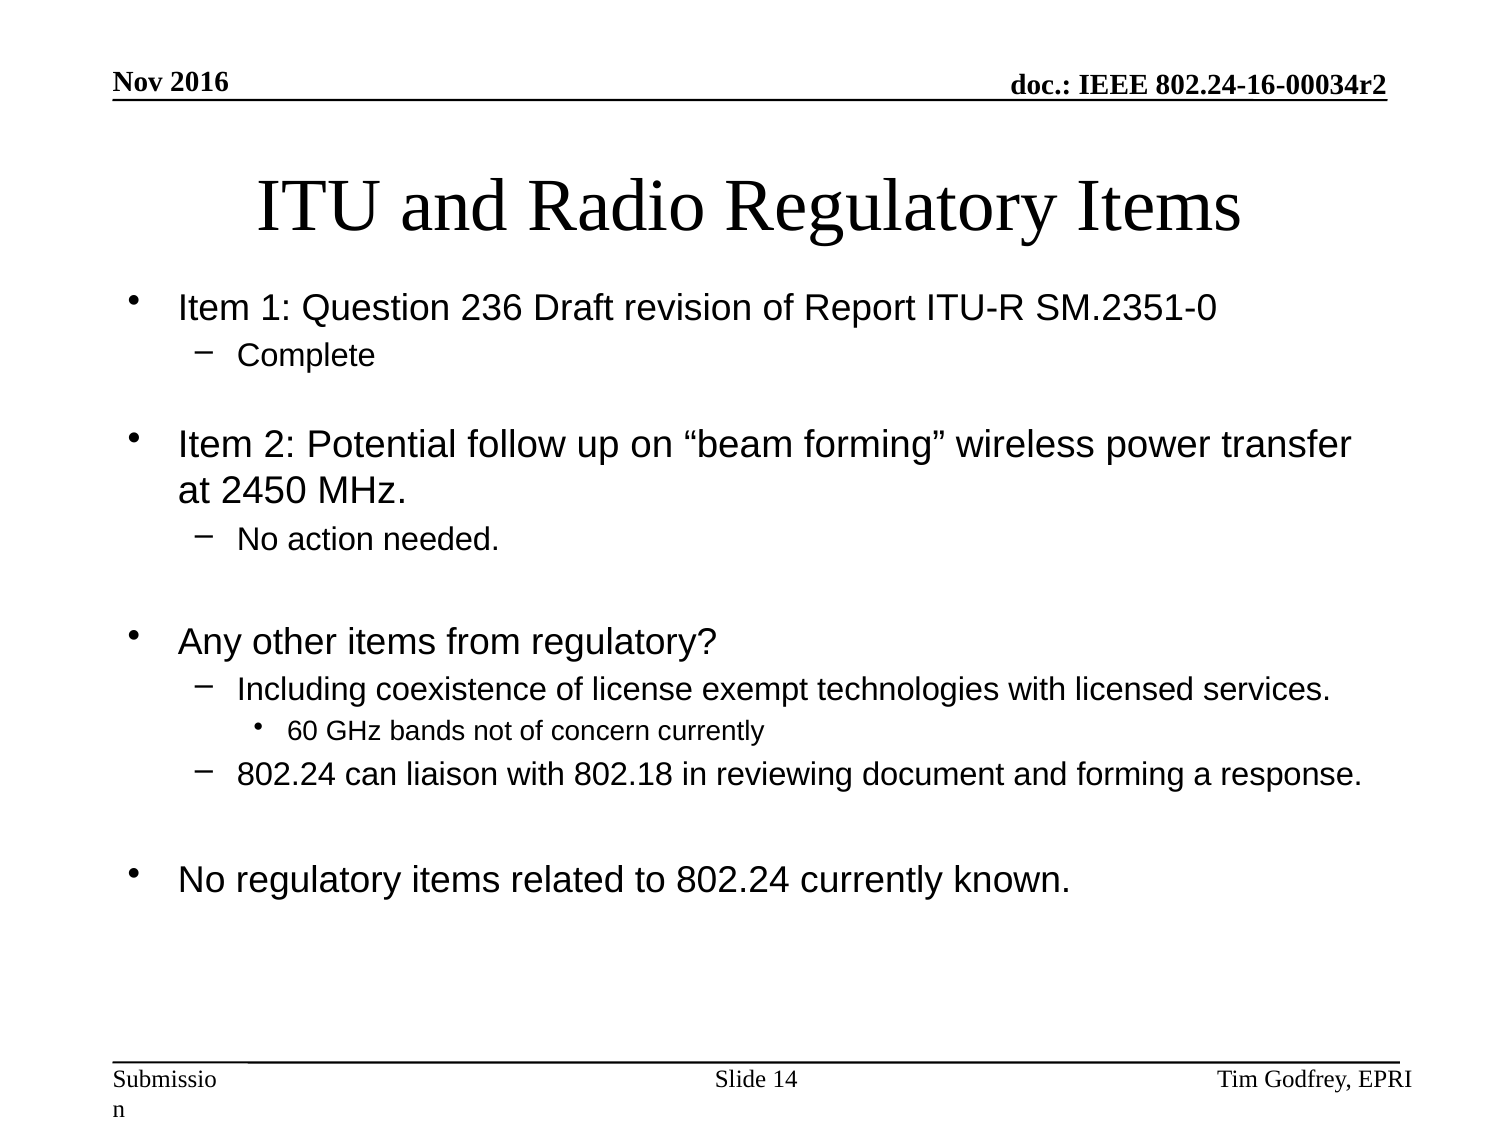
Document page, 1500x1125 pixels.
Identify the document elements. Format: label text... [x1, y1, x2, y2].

footer Tim Godfrey, EPRI [900, 1062, 1413, 1093]
title ITU and Radio Regulatory Items [112, 112, 1388, 275]
slide_number Slide 14 [712, 1062, 800, 1093]
list Item 1: Question 236 Draft revision of Report ITU-R SM.2351-0 Complete Item 2: Potential follow up on “beam forming” wireless power transfer at 2450 MHz. No action needed. Any other items from regulatory? Including coexistence of license exempt technologies with licensed services. 60 GHz bands not of concern currently 802.24 can liaison with 802.18 in reviewing document and forming a response. No regulatory items related to 802.24 currently known. [112, 275, 1388, 975]
